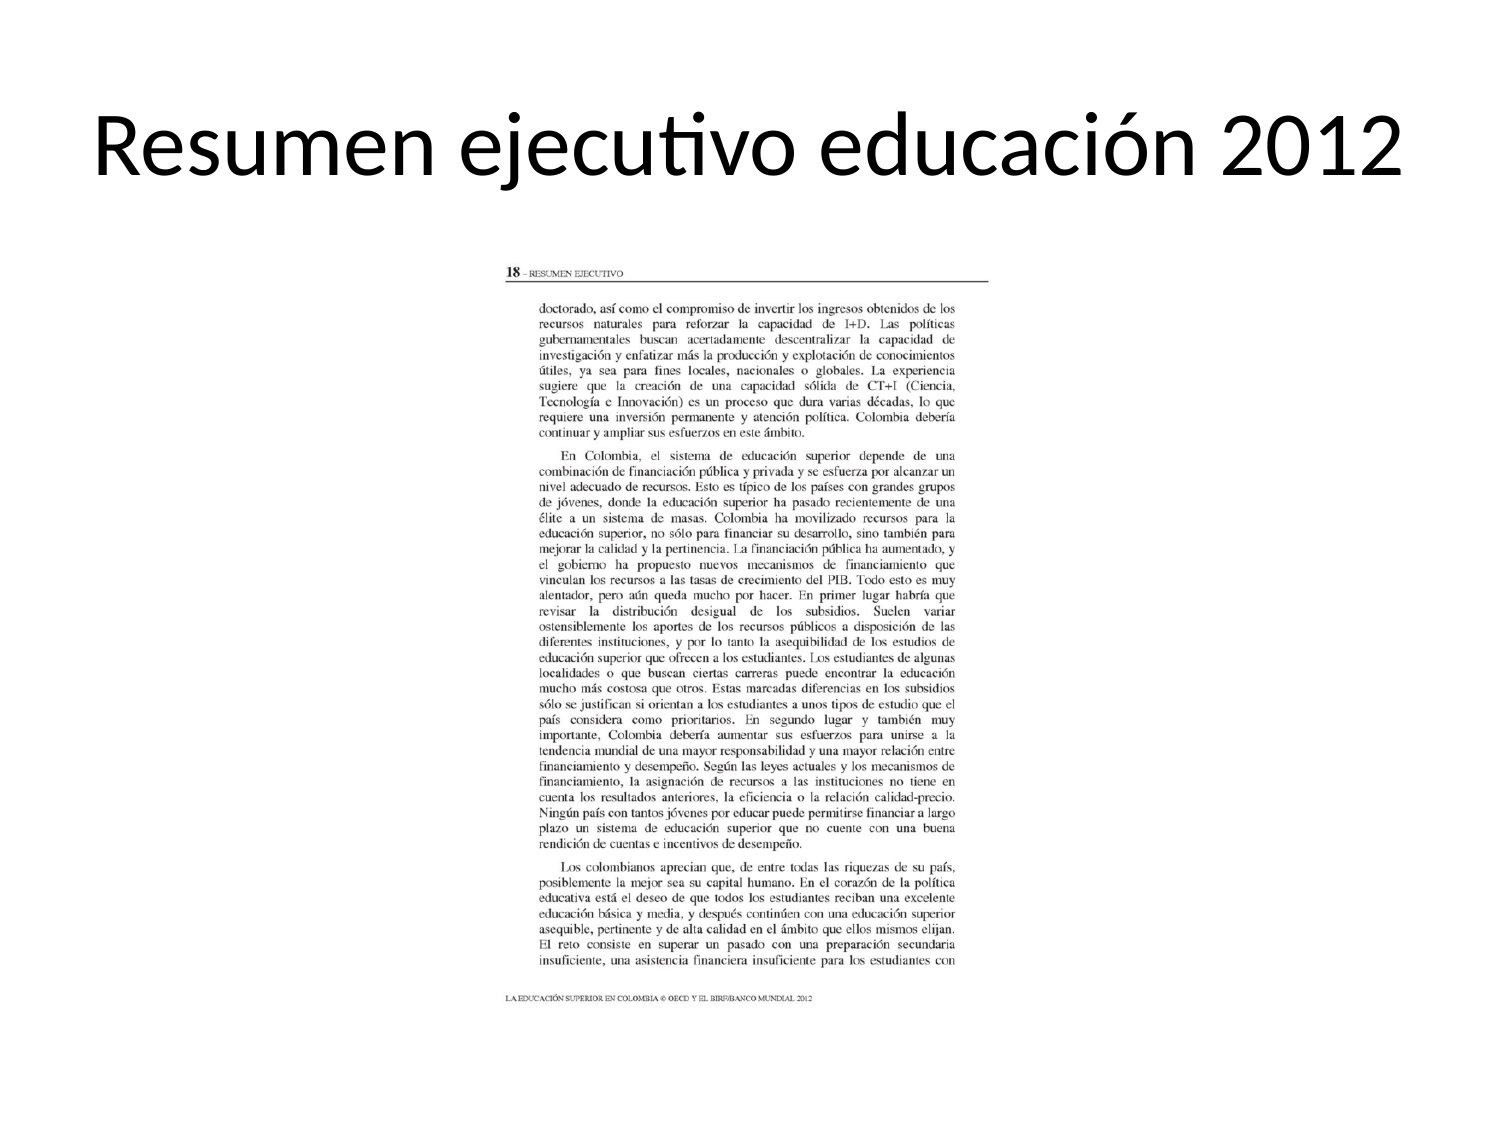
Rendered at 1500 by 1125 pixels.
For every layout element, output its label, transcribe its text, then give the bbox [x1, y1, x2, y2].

title Resumen ejecutivo educación 2012 [75, 45, 1425, 233]
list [476, 262, 1024, 1006]
